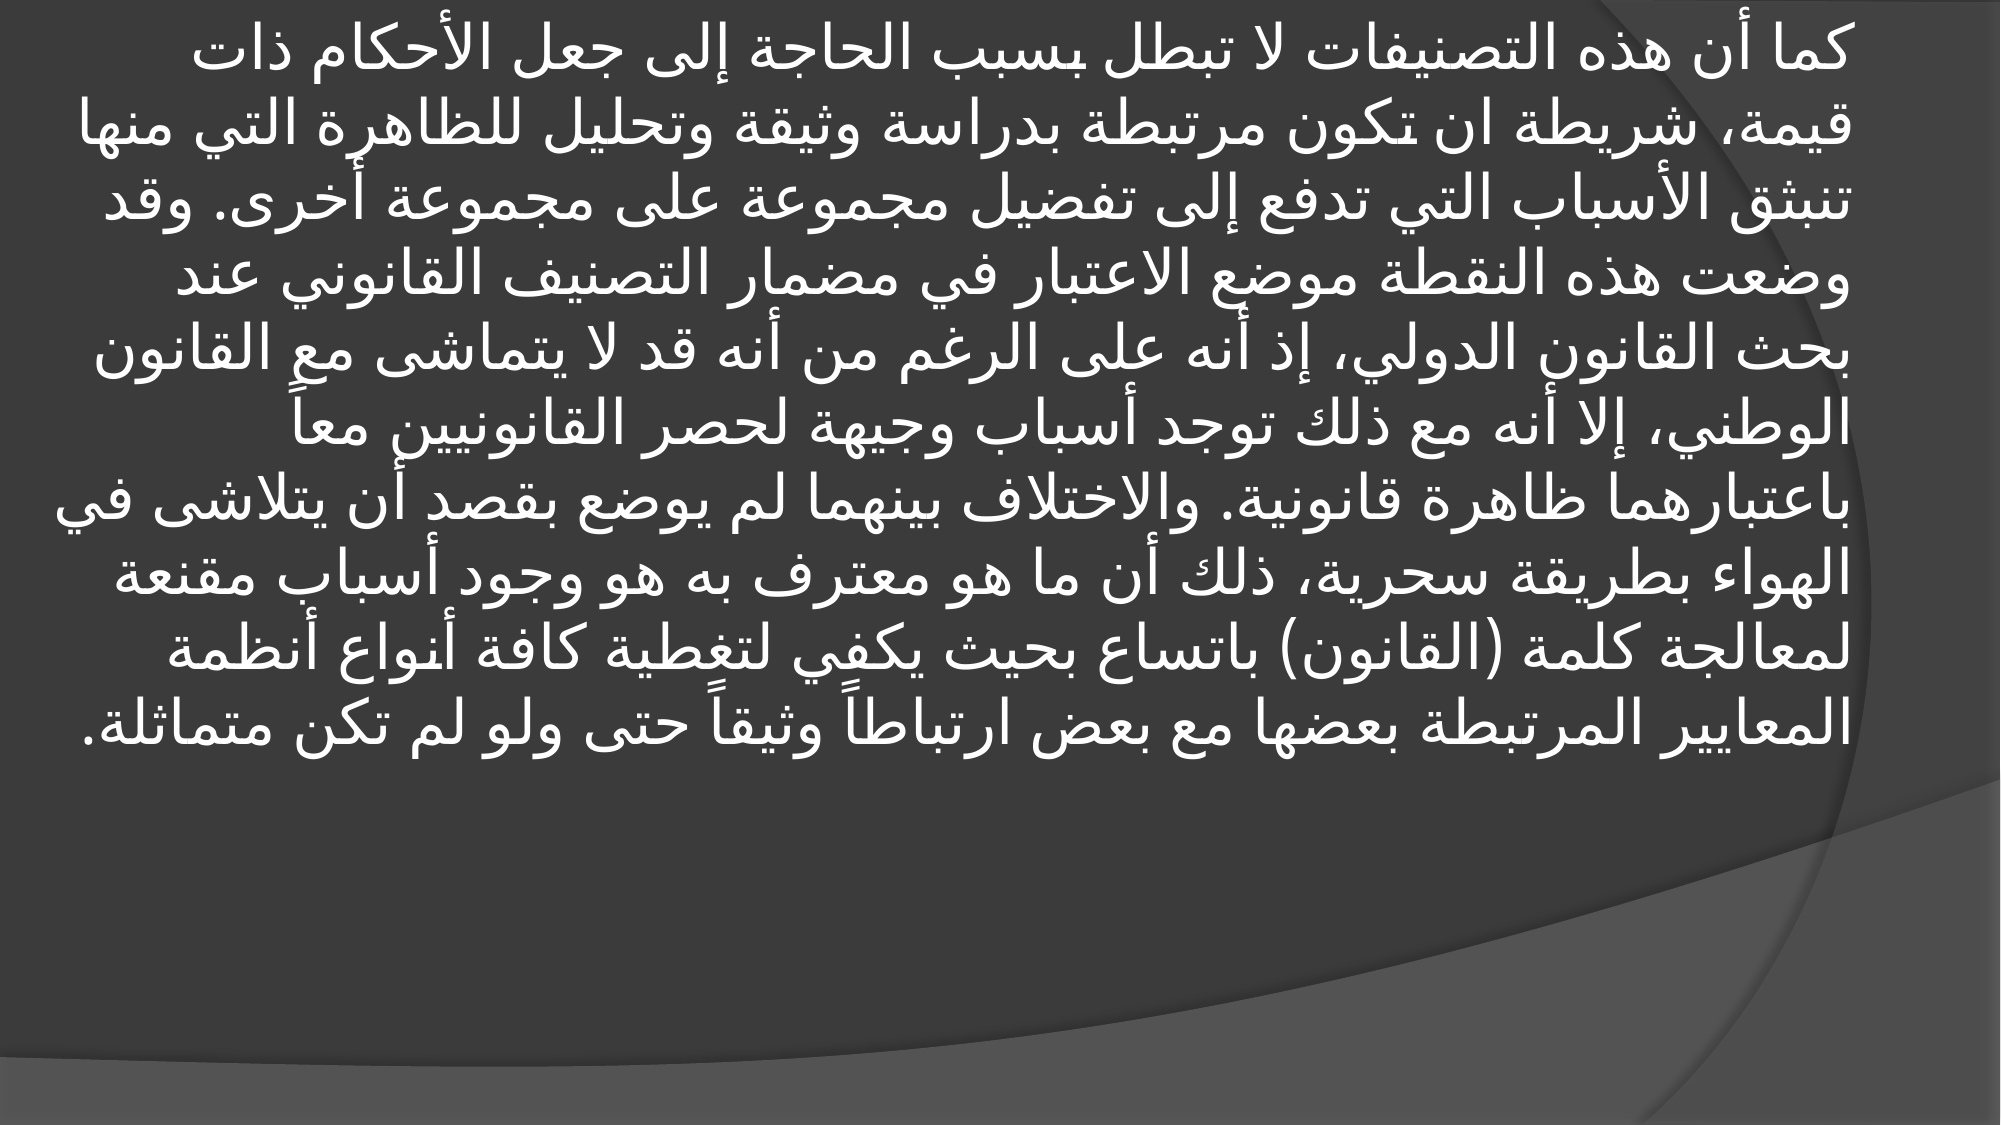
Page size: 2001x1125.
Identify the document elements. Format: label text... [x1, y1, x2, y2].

list كما أن هذه التصنيفات لا تبطل بسبب الحاجة إلى جعل الأحكام ذات قيمة، شريطة ان تكون مرتبطة بدراسة وثيقة وتحليل للظاهرة التي منها تنبثق الأسباب التي تدفع إلى تفضيل مجموعة على مجموعة أخرى. وقد وضعت هذه النقطة موضع الاعتبار في مضمار التصنيف القانوني عند بحث القانون الدولي، إذ أنه على الرغم من أنه قد لا يتماشى مع القانون الوطني، إلا أنه مع ذلك توجد أسباب وجيهة لحصر القانونيين معاً باعتبارهما ظاهرة قانونية. والاختلاف بينهما لم يوضع بقصد أن يتلاشى في الهواء بطريقة سحرية، ذلك أن ما هو معترف به هو وجود أسباب مقنعة لمعالجة كلمة (القانون) باتساع بحيث يكفي لتغطية كافة أنواع أنظمة المعايير المرتبطة بعضها مع بعض ارتباطاً وثيقاً حتى ولو لم تكن متماثلة. [35, 0, 1871, 1092]
